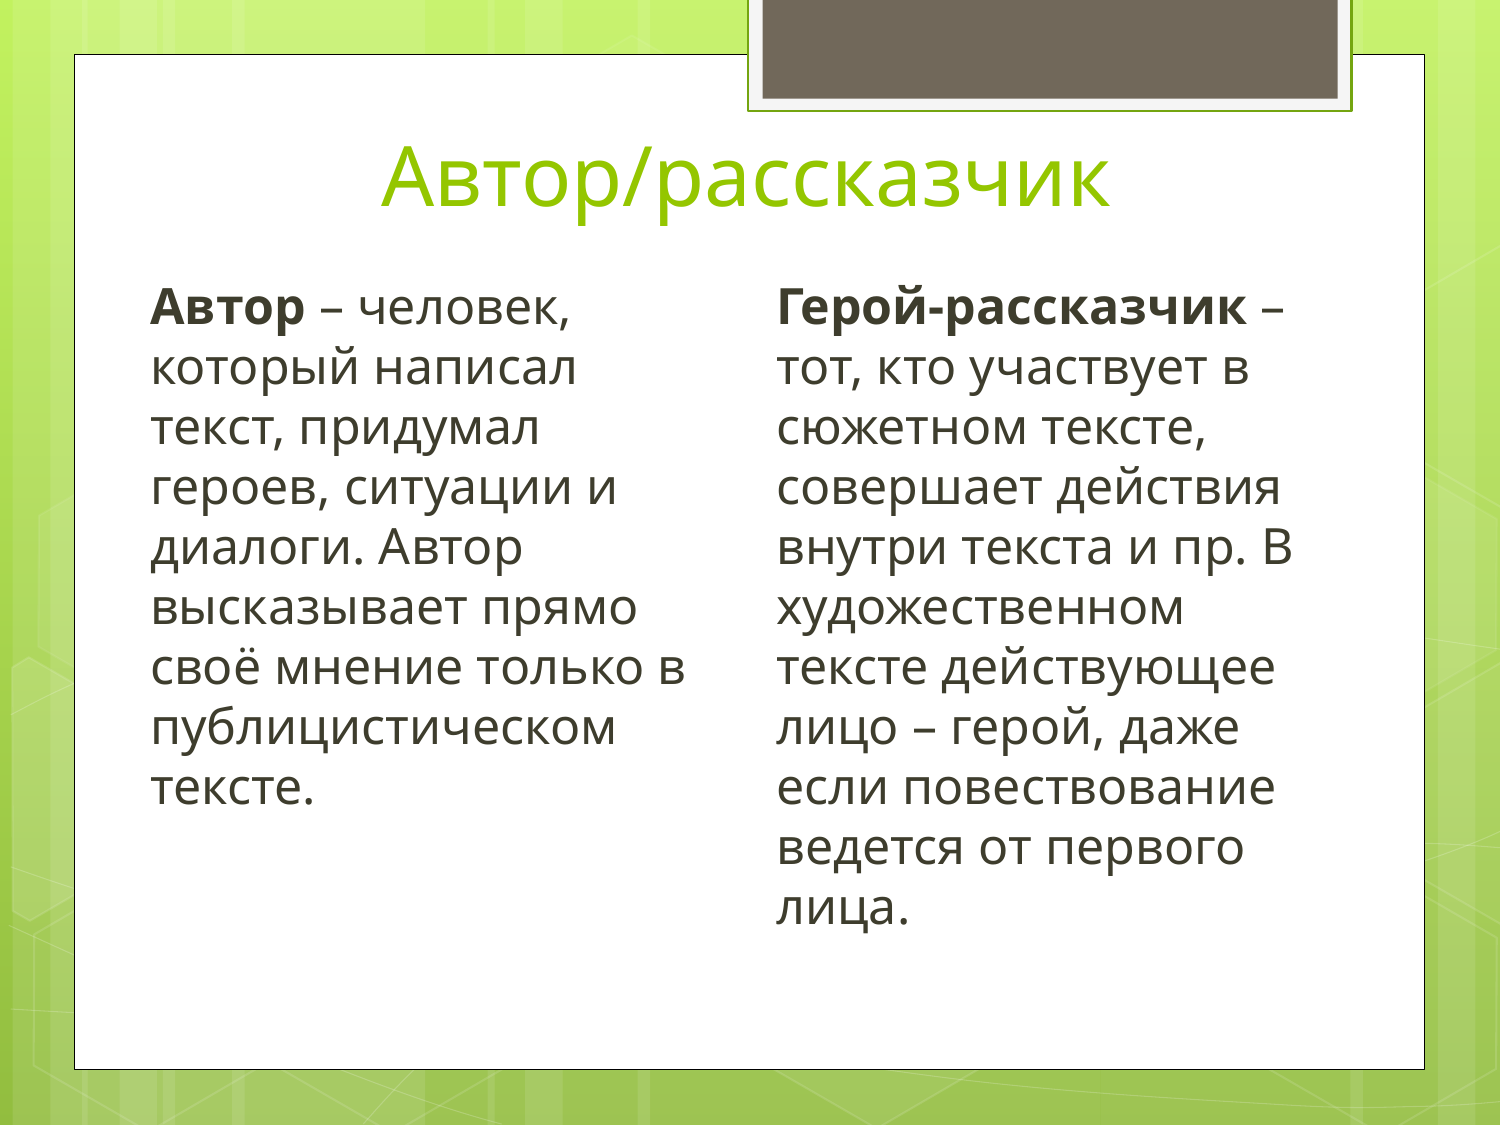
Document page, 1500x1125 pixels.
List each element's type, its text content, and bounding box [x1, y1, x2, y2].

list Герой-рассказчик – тот, кто участвует в сюжетном тексте, совершает действия внутри текста и пр. В художественном тексте действующее лицо – герой, даже если повествование ведется от первого лица. [750, 267, 1323, 953]
title Автор/рассказчик [170, 42, 1323, 231]
list Автор – человек, который написал текст, придумал героев, ситуации и диалоги. Автор высказывает прямо своё мнение только в публицистическом тексте. [123, 267, 732, 953]
